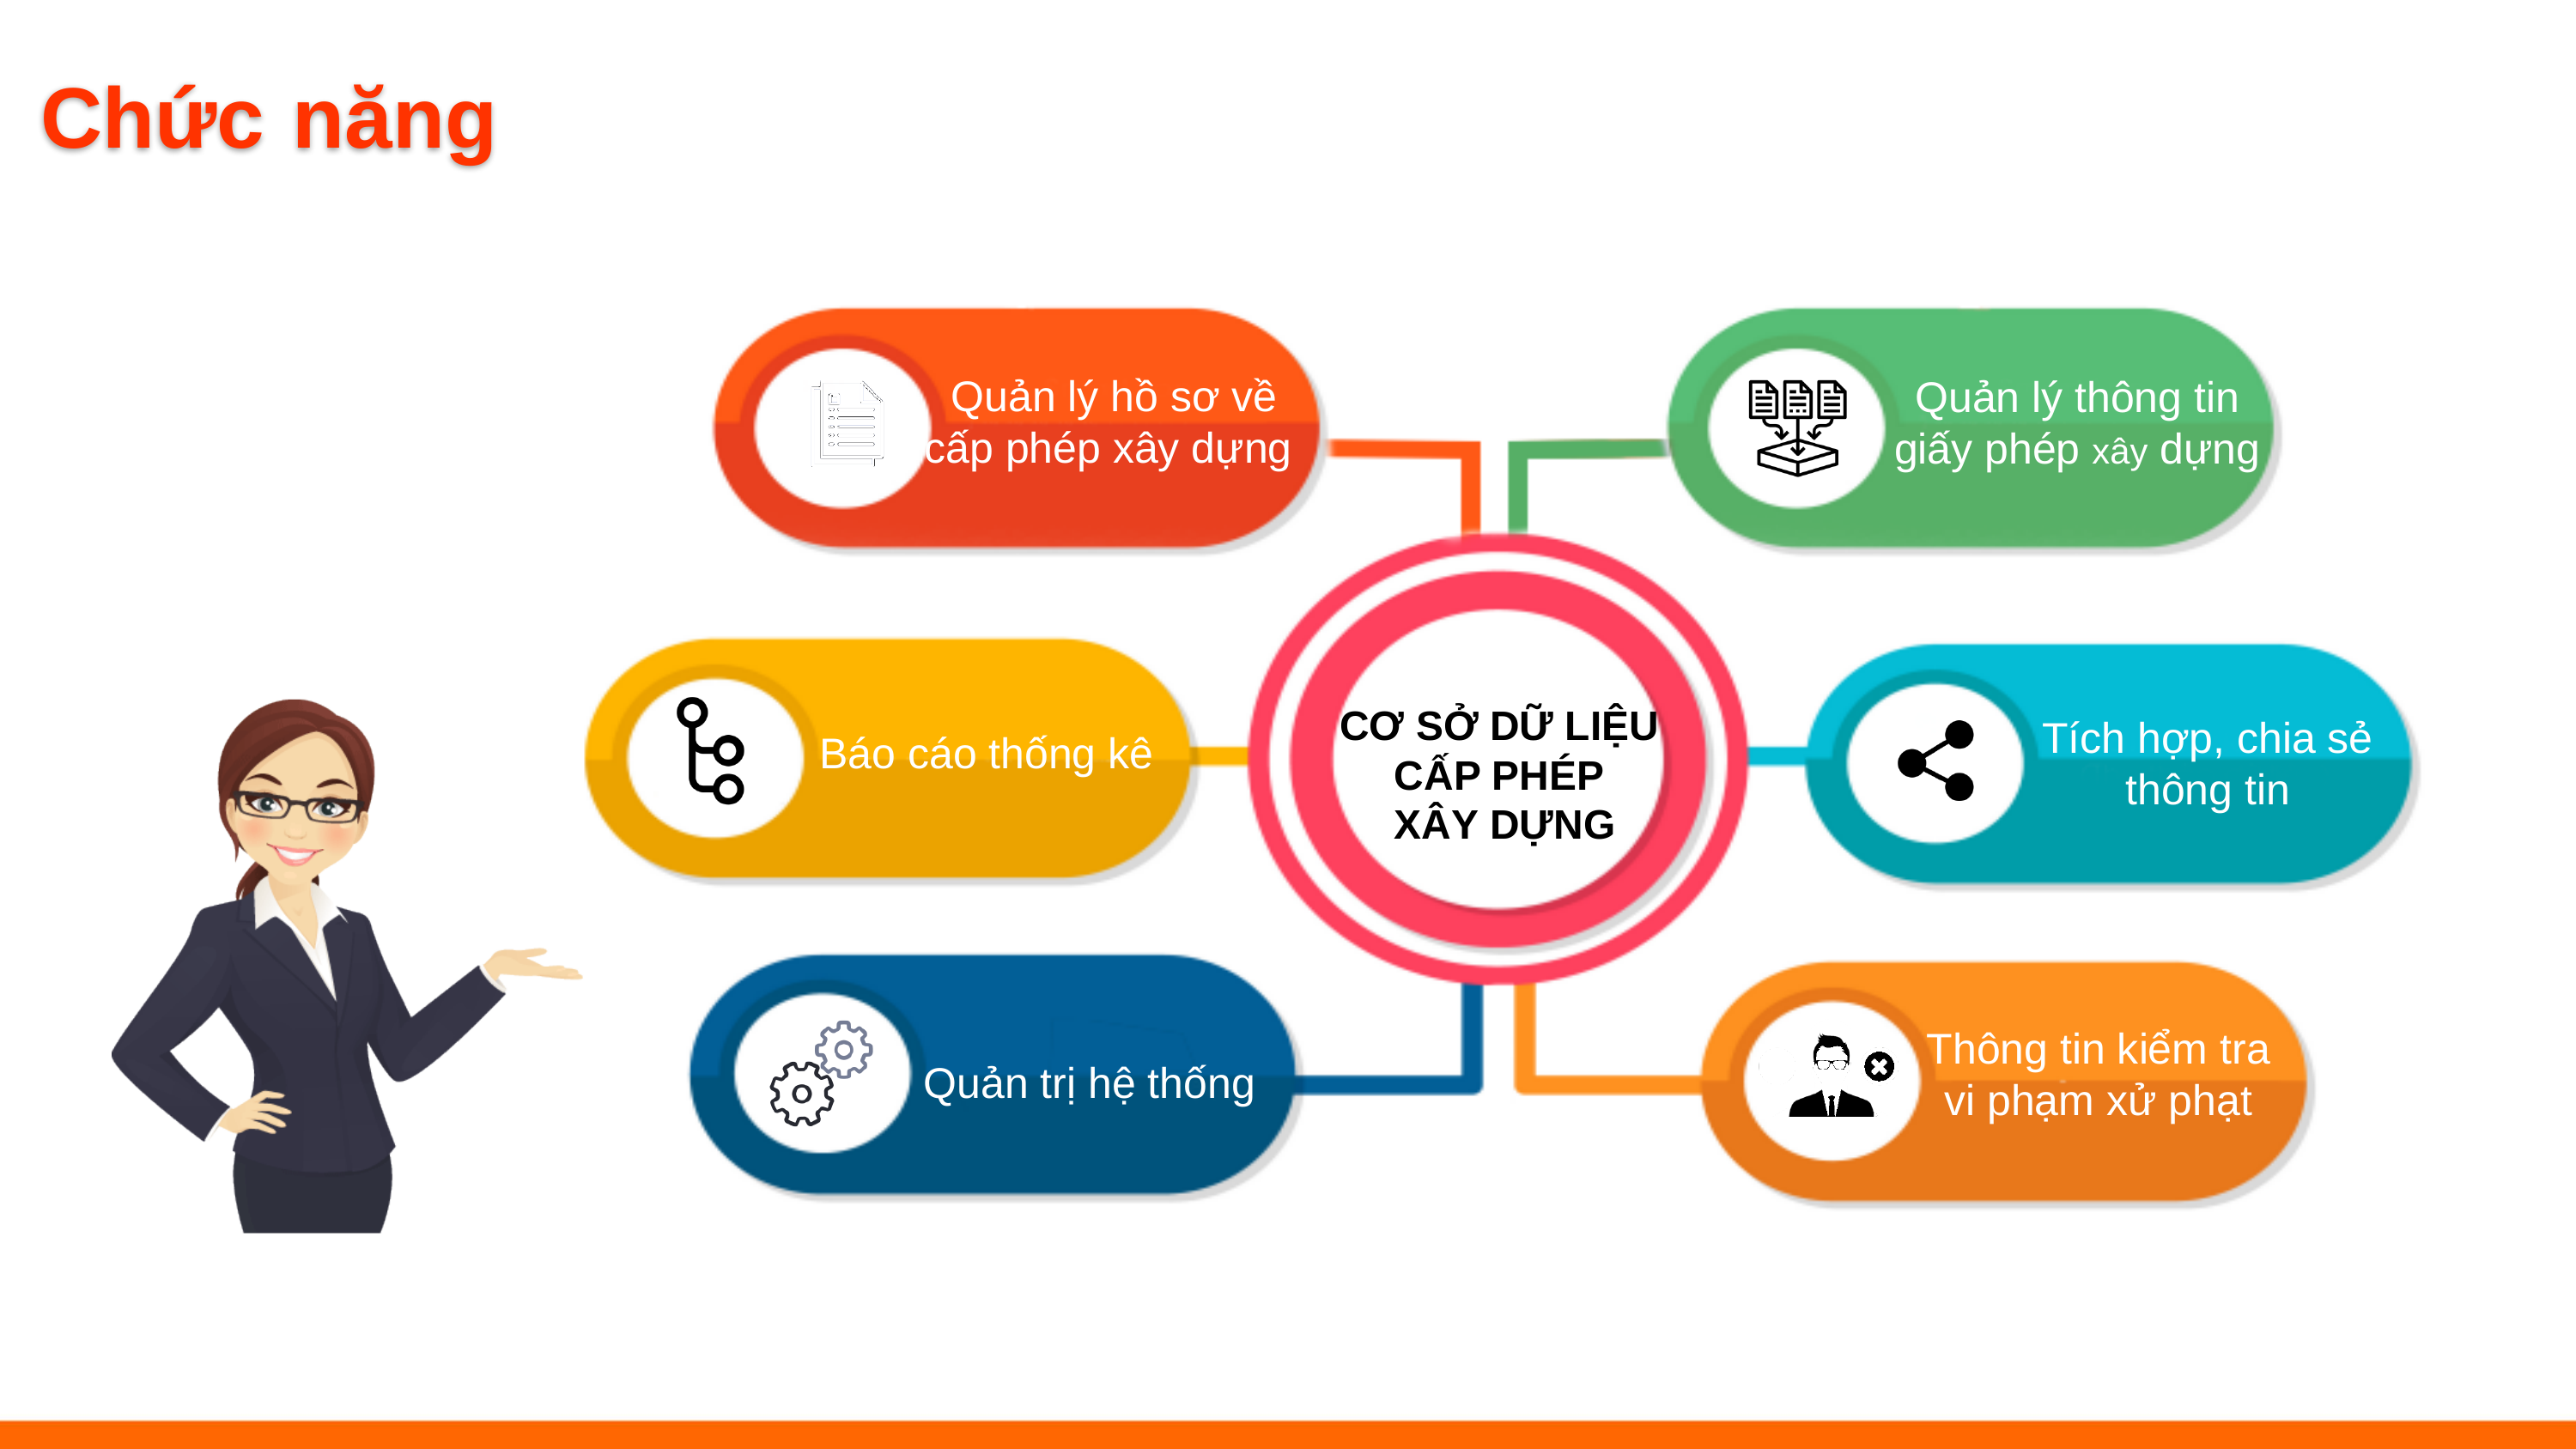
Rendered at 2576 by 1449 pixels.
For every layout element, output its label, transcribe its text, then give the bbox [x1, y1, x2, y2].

picture [0, 0, 2576, 1449]
text_box Chức năng [2, 43, 1222, 177]
